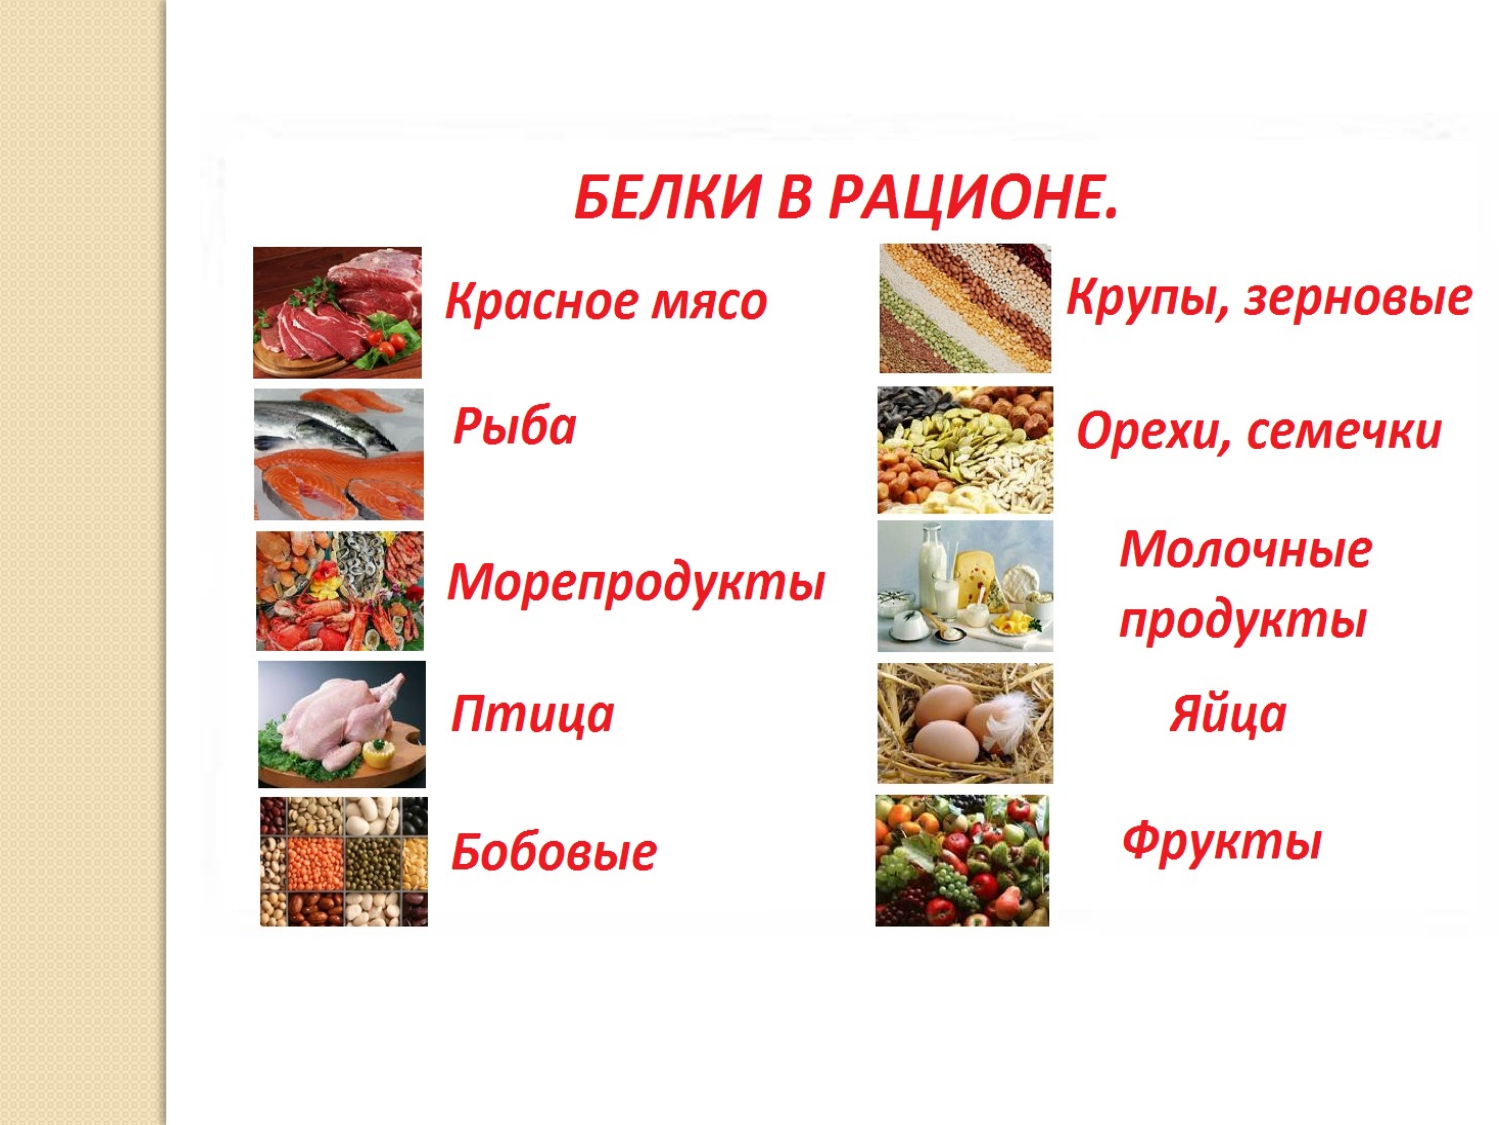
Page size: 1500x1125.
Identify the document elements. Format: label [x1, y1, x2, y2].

picture [199, 113, 1500, 977]
